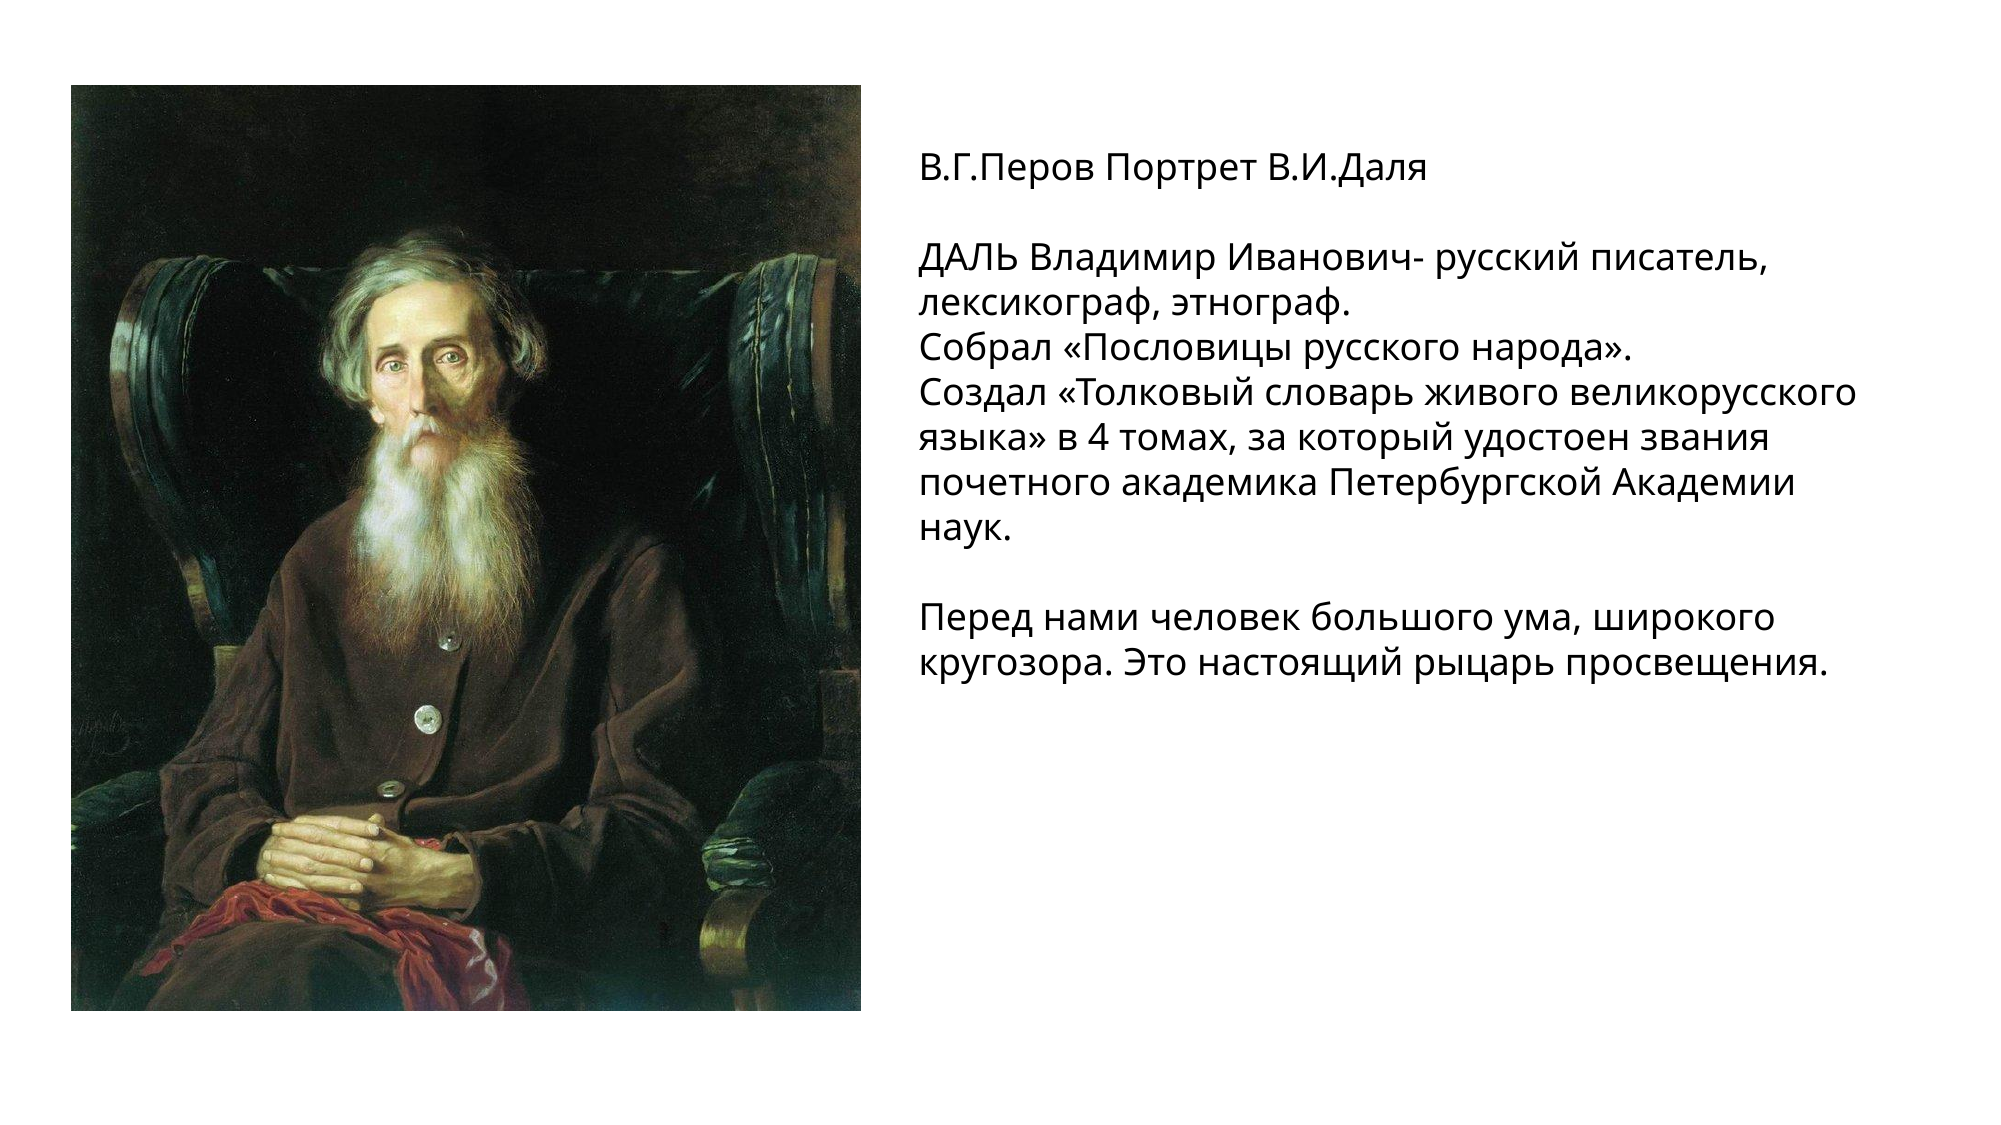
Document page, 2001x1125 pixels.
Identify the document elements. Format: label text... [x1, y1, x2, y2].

text_box В.Г.Перов Портрет В.И.Даля ДАЛЬ Владимир Иванович- русский писатель, лексикограф, этнограф. Собрал «Пословицы русского народа». Создал «Толковый словарь живого великорусского языка» в 4 томах, за который удостоен звания почетного академика Петербургской Академии наук. Перед нами человек большого ума, широкого кругозора. Это настоящий рыцарь просвещения. [903, 135, 1904, 691]
picture [71, 85, 861, 1011]
